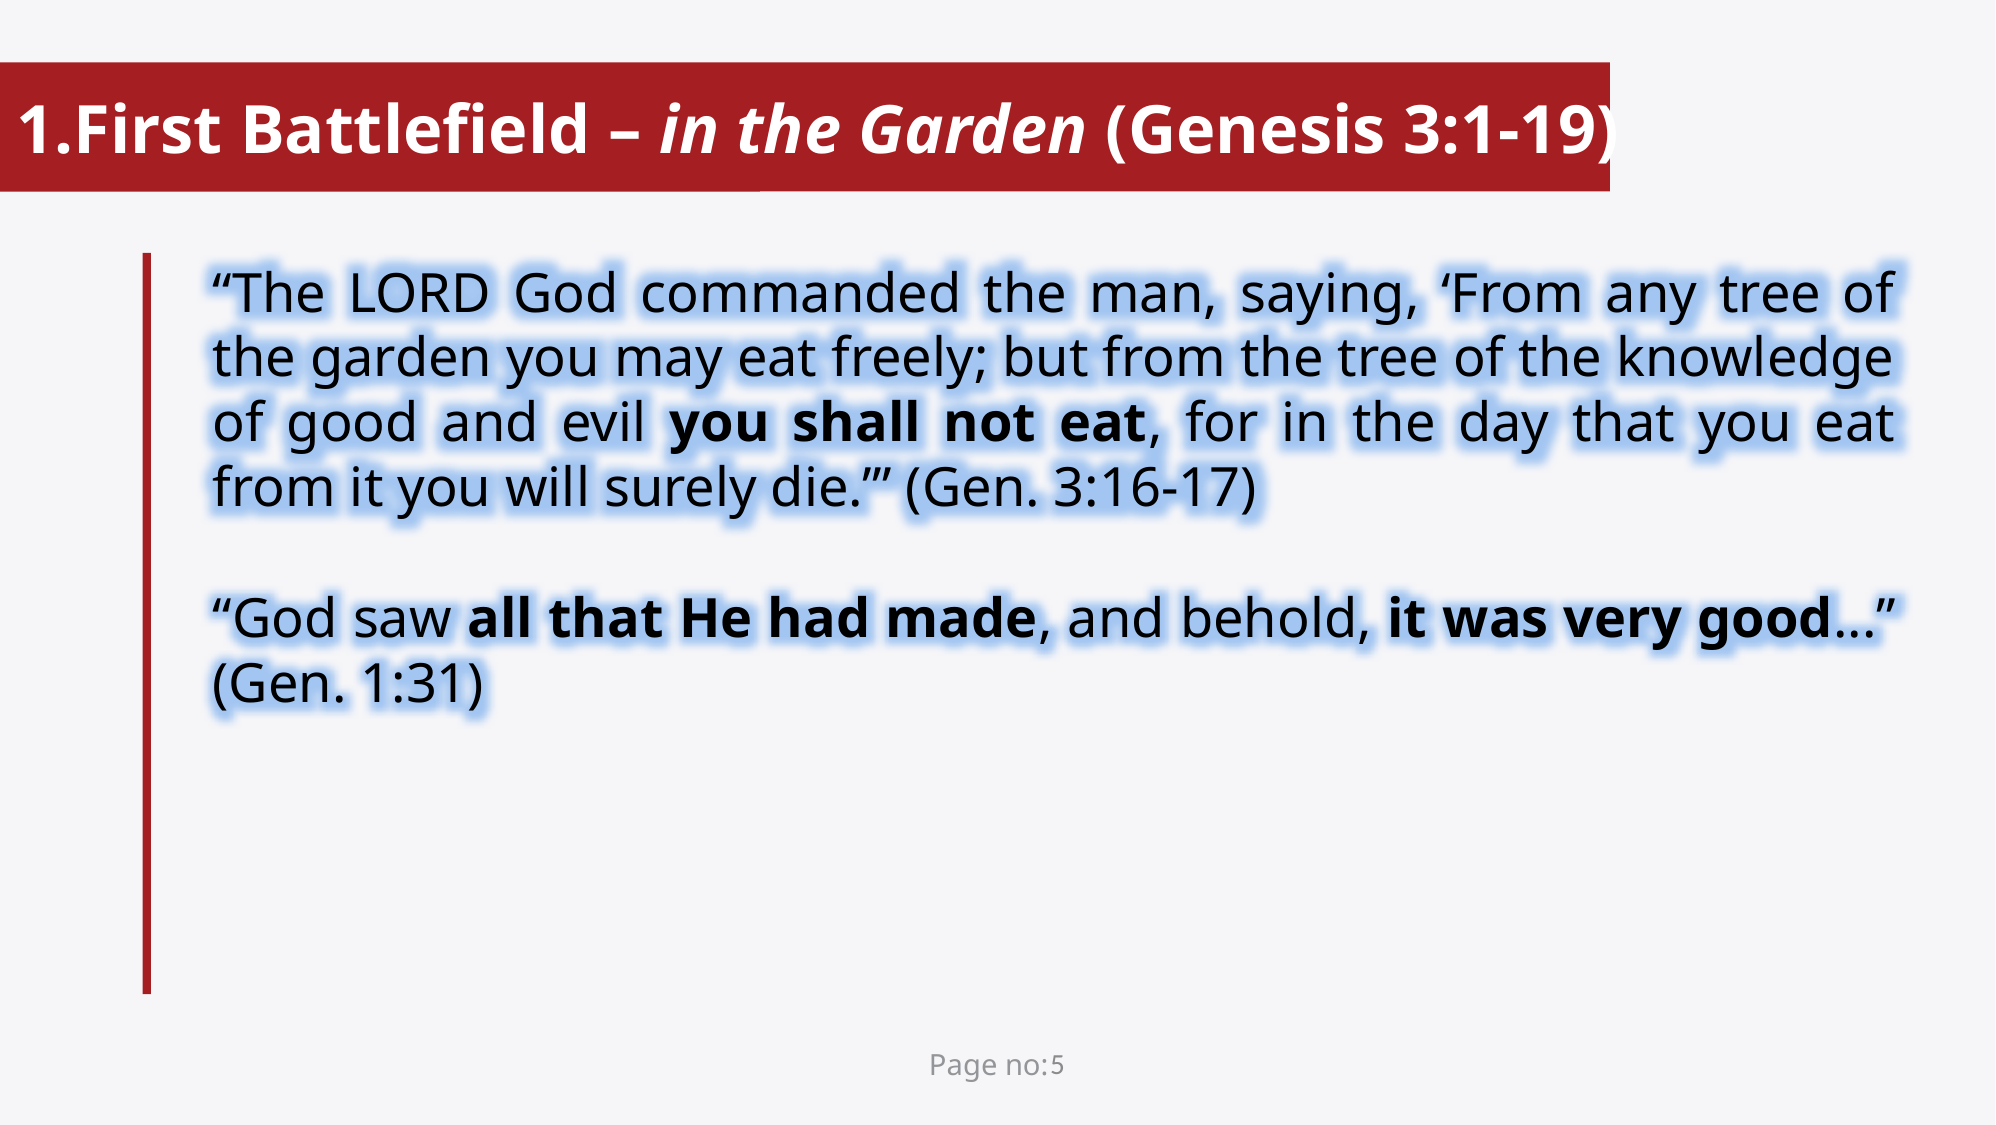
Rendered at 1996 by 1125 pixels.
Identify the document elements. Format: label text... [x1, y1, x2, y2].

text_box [1, 62, 1648, 192]
text_box “God saw all that He had made, and behold, it was very good...” (Gen. 1:31) [198, 576, 1911, 721]
text_box “The Lord God commanded the man, saying, ‘From any tree of the garden you may eat freely; but from the tree of the knowledge of good and evil you shall not eat, for in the day that you eat from it you will surely die.’” (Gen. 3:16-17) [198, 250, 1911, 526]
